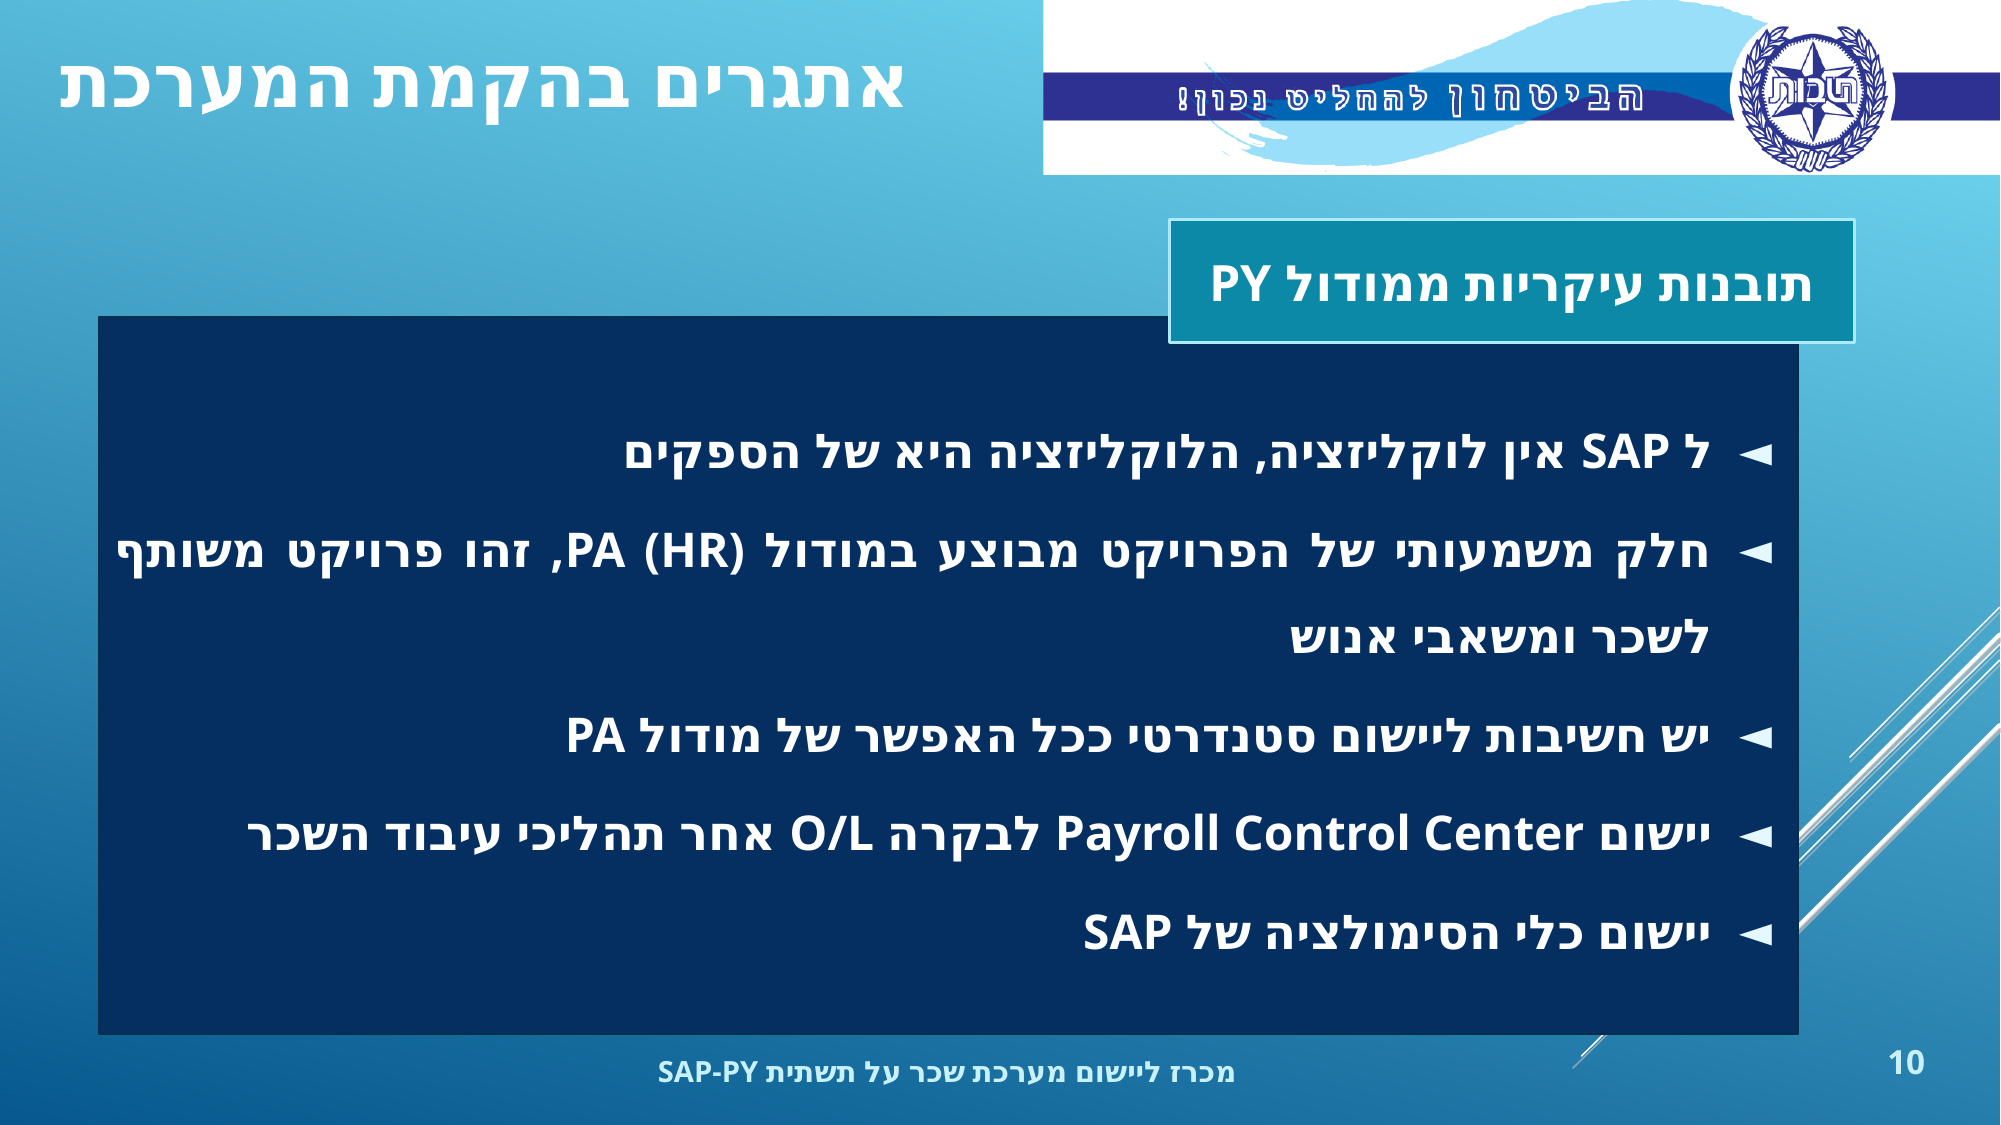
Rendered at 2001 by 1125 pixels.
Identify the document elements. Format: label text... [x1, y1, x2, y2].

slide_number 10 [1812, 1034, 2000, 1117]
text_box אתגרים בהקמת המערכת [8, 24, 962, 173]
picture [1043, 0, 2000, 175]
footer מכרז ליישום מערכת שכר על תשתית SAP-PY [273, 1045, 1622, 1106]
text_box תובנות עיקריות ממודול PY [1168, 218, 1856, 344]
text_box ל SAP אין לוקליזציה, הלוקליזציה היא של הספקים חלק משמעותי של הפרויקט מבוצע במודול PA (HR), זהו פרויקט משותף לשכר ומשאבי אנוש יש חשיבות ליישום סטנדרטי ככל האפשר של מודול PA יישום Payroll Control Center לבקרה O/L אחר תהליכי עיבוד השכר יישום כלי הסימולציה של SAP [98, 316, 1799, 1035]
